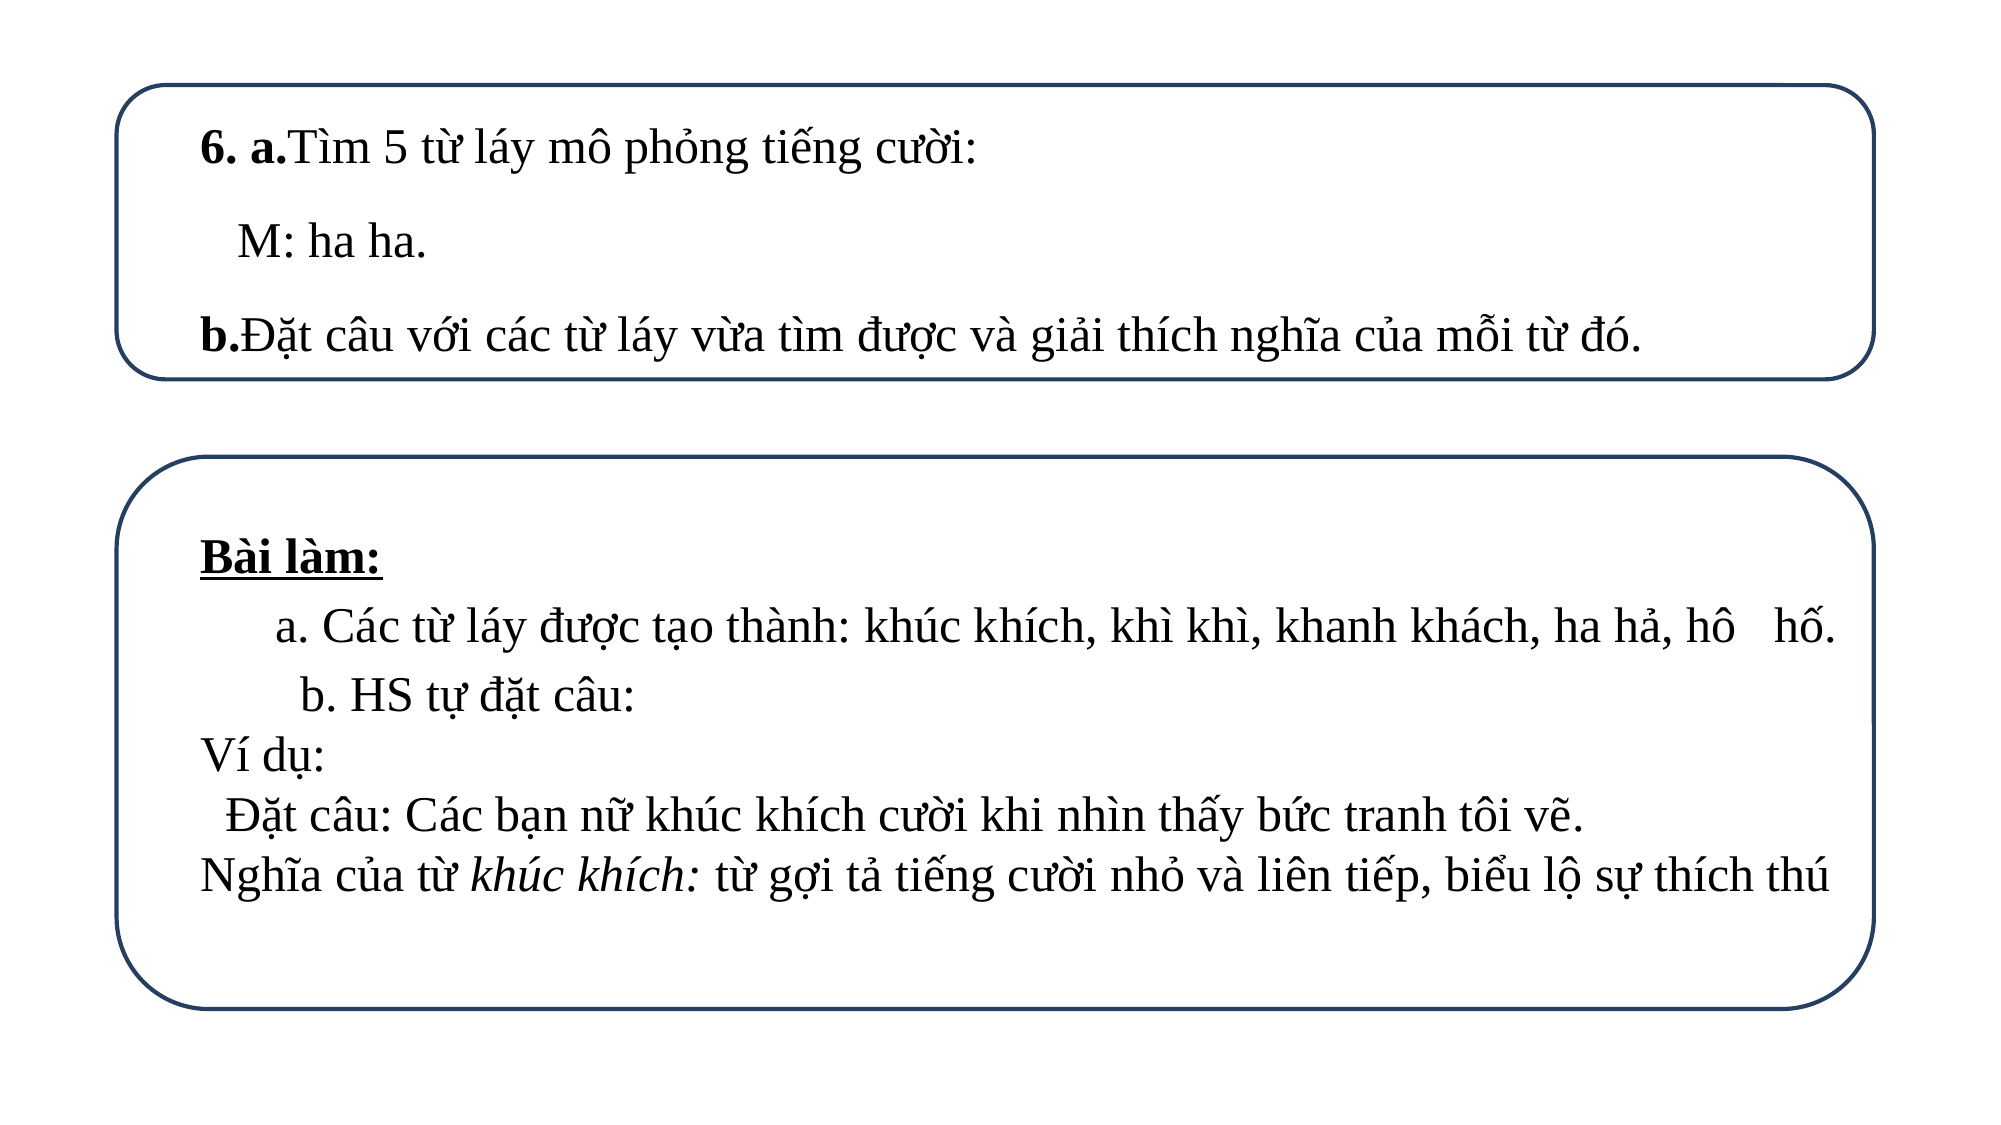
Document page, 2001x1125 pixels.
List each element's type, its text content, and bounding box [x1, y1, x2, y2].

text_box [116, 456, 1874, 1010]
text_box [116, 85, 1874, 380]
text_box 6. a.Tìm 5 từ láy mô phỏng tiếng cười: M: ha ha. b.Đặt câu với các từ láy vừa tìm được và giải thích nghĩa của mỗi từ đó. [185, 97, 1718, 370]
text_box Bài làm: a. Các từ láy được tạo thành: khúc khích, khì khì, khanh khách, ha hả, hô hố. b. HS tự đặt câu: Ví dụ: Đặt câu: Các bạn nữ khúc khích cười khi nhìn thấy bức tranh tôi vẽ. Nghĩa của từ khúc khích: từ gợi tả tiếng cười nhỏ và liên tiếp, biểu lộ sự thích thú [185, 507, 1874, 909]
